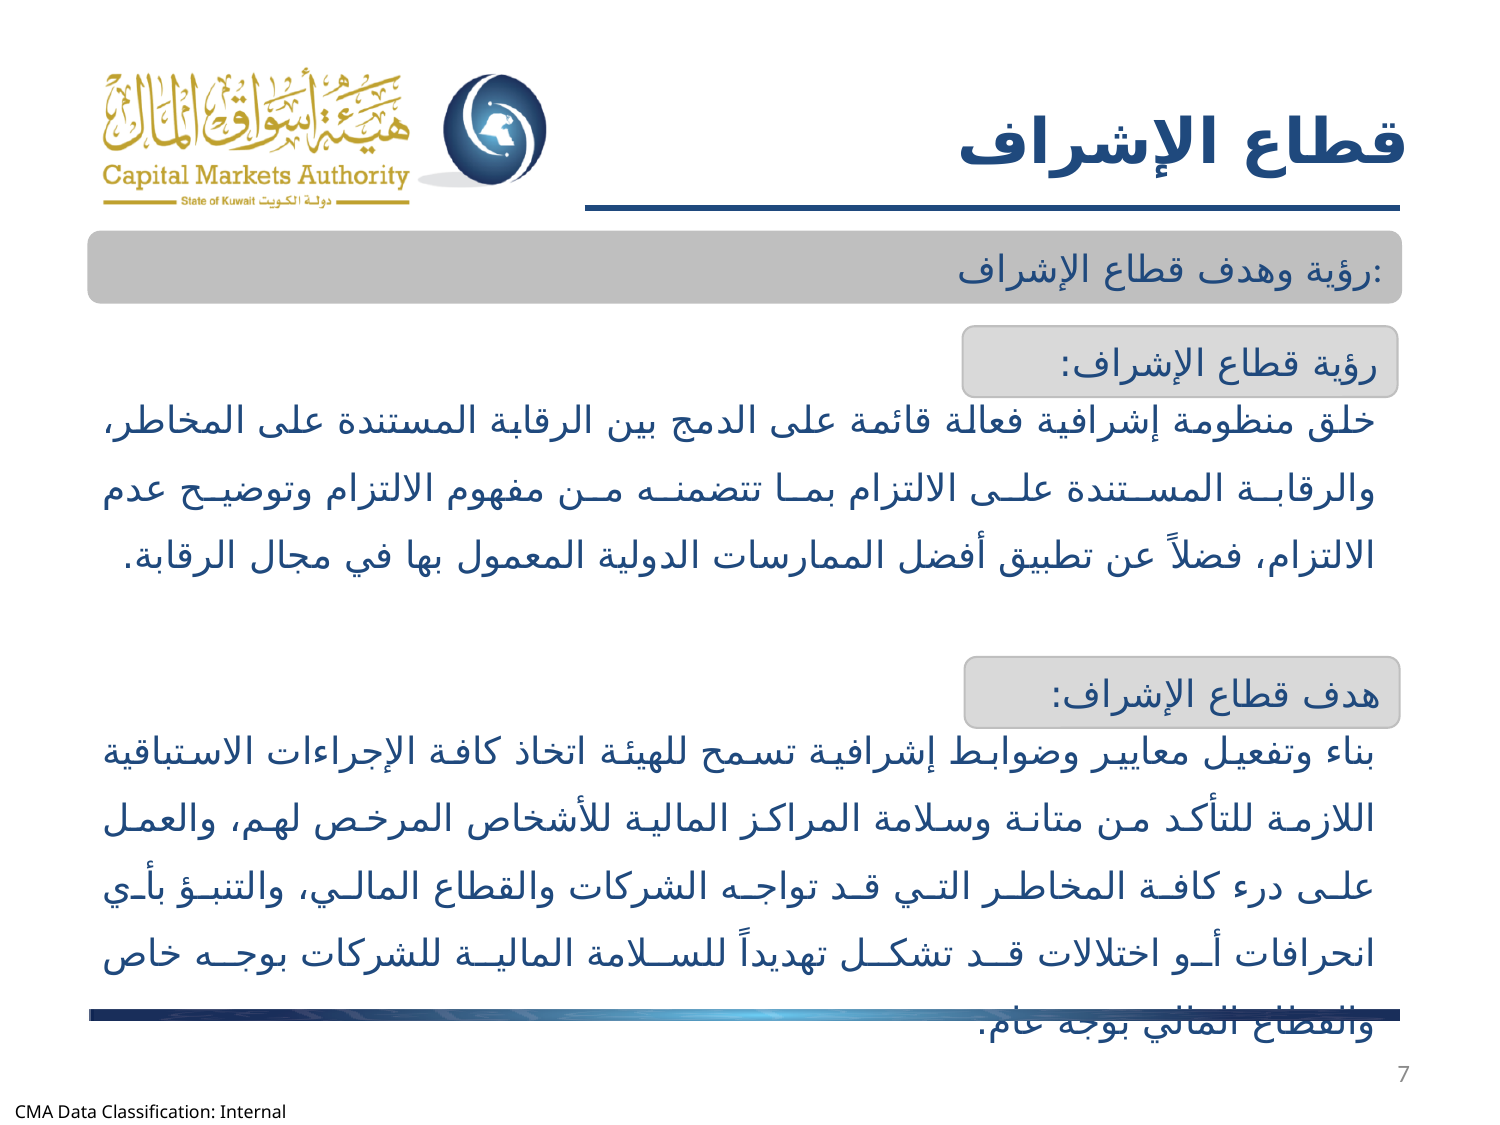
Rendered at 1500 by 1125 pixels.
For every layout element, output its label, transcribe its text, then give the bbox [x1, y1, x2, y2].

list خلق منظومة إشرافية فعالة قائمة على الدمج بين الرقابة المستندة على المخاطر، والرقابة المستندة على الالتزام بما تتضمنه من مفهوم الالتزام وتوضيح عدم الالتزام، فضلاً عن تطبيق أفضل الممارسات الدولية المعمول بها في مجال الرقابة. بناء وتفعيل معايير وضوابط إشرافية تسمح للهيئة اتخاذ كافة الإجراءات الاستباقية اللازمة للتأكد من متانة وسلامة المراكز المالية للأشخاص المرخص لهم، والعمل على درء كافة المخاطر التي قد تواجه الشركات والقطاع المالي، والتنبؤ بأي انحرافات أو اختلالات قد تشكل تهديداً للسلامة المالية للشركات بوجه خاص والقطاع المالي بوجه عام. [87, 298, 1400, 998]
text_box رؤية قطاع الإشراف: [960, 324, 1400, 400]
slide_number 7 [1074, 1042, 1425, 1103]
picture [87, 62, 562, 213]
text_box رؤية وهدف قطاع الإشراف: [86, 229, 1404, 305]
title قطاع الإشراف [75, 45, 1425, 233]
text_box هدف قطاع الإشراف: [962, 654, 1402, 730]
picture [87, 1009, 1401, 1021]
